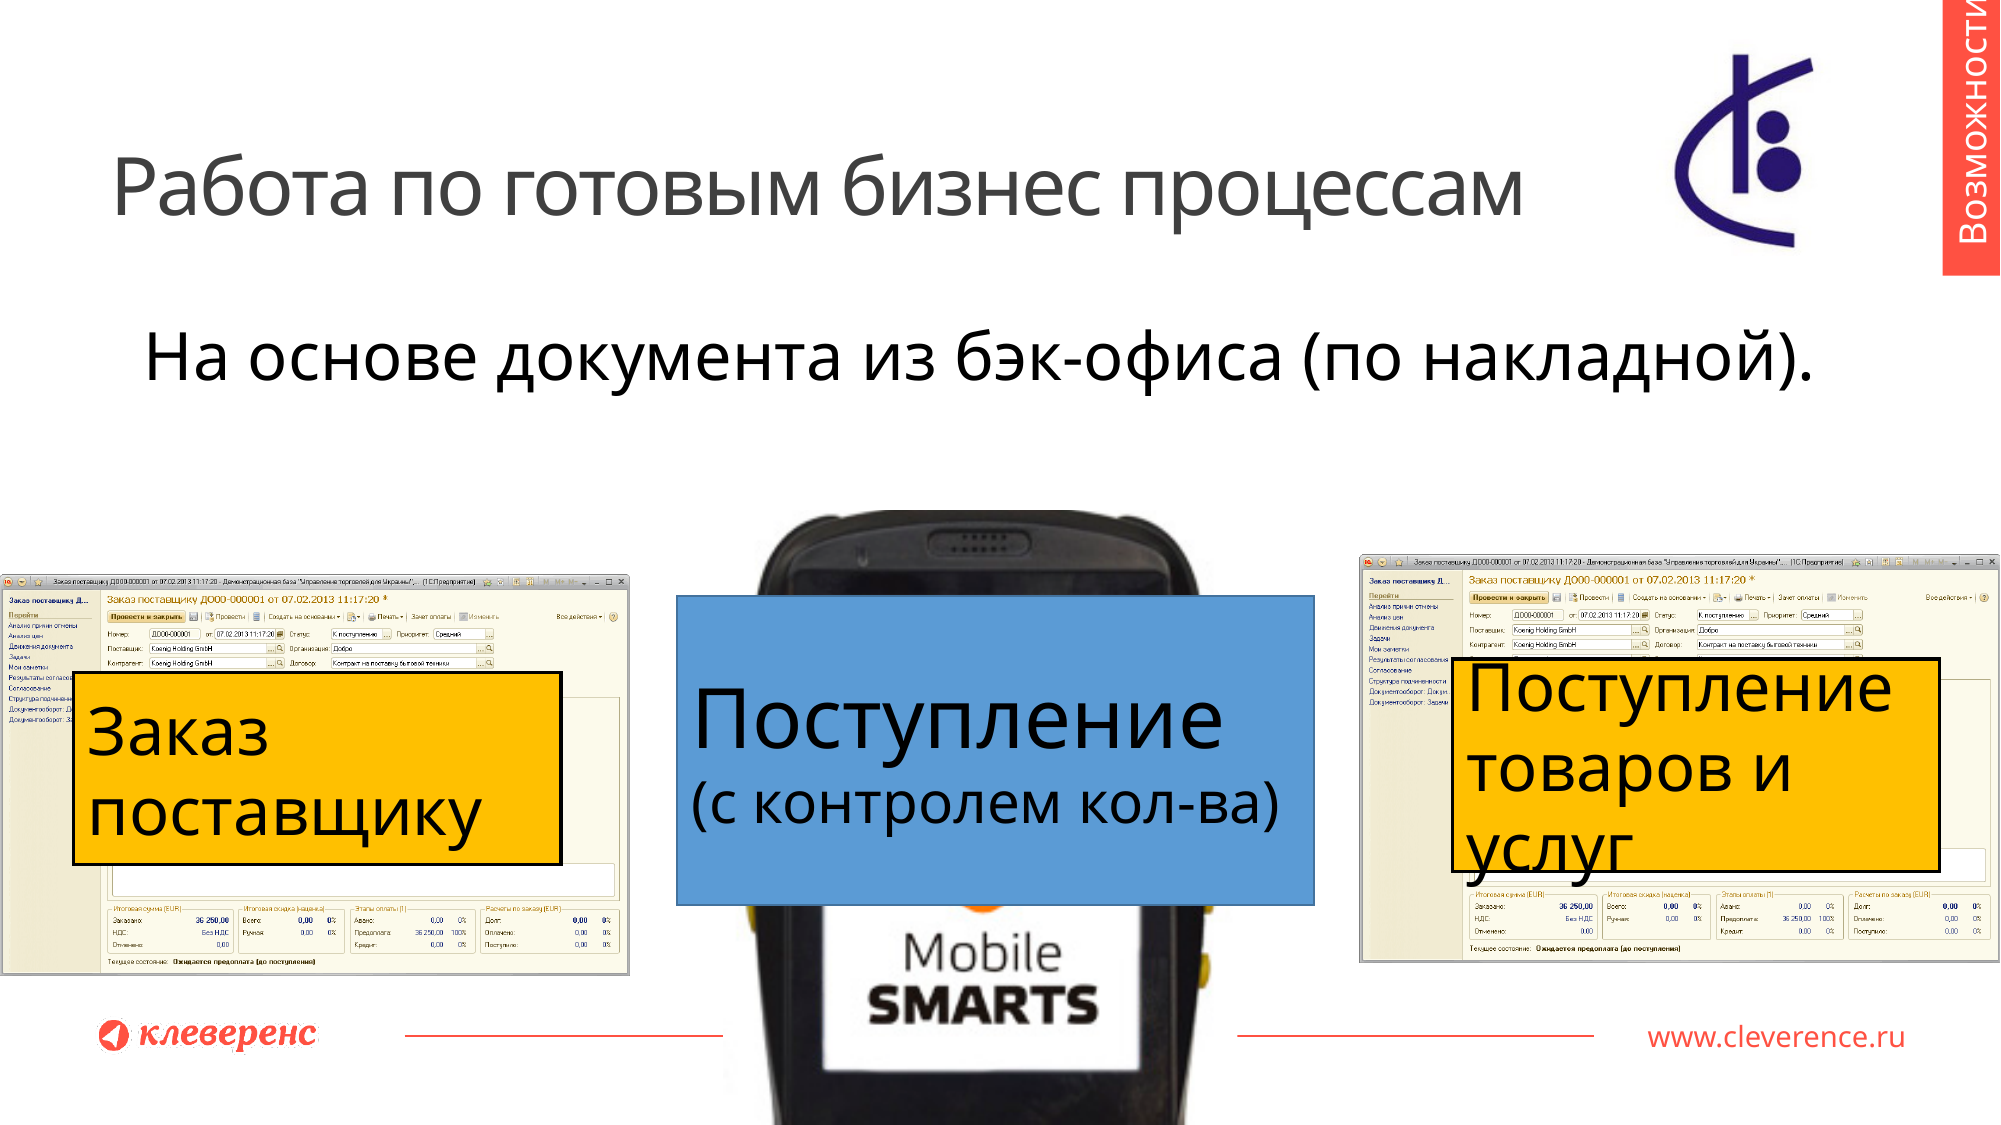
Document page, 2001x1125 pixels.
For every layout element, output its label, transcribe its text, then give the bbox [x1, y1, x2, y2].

title Работа по готовым бизнес процессам [95, 109, 1568, 272]
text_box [0, 509, 2000, 1125]
text_box На основе документа из бэк-офиса (по накладной). [128, 306, 1832, 402]
picture [1617, 25, 1871, 275]
text_box Возможности [1942, 0, 2000, 276]
